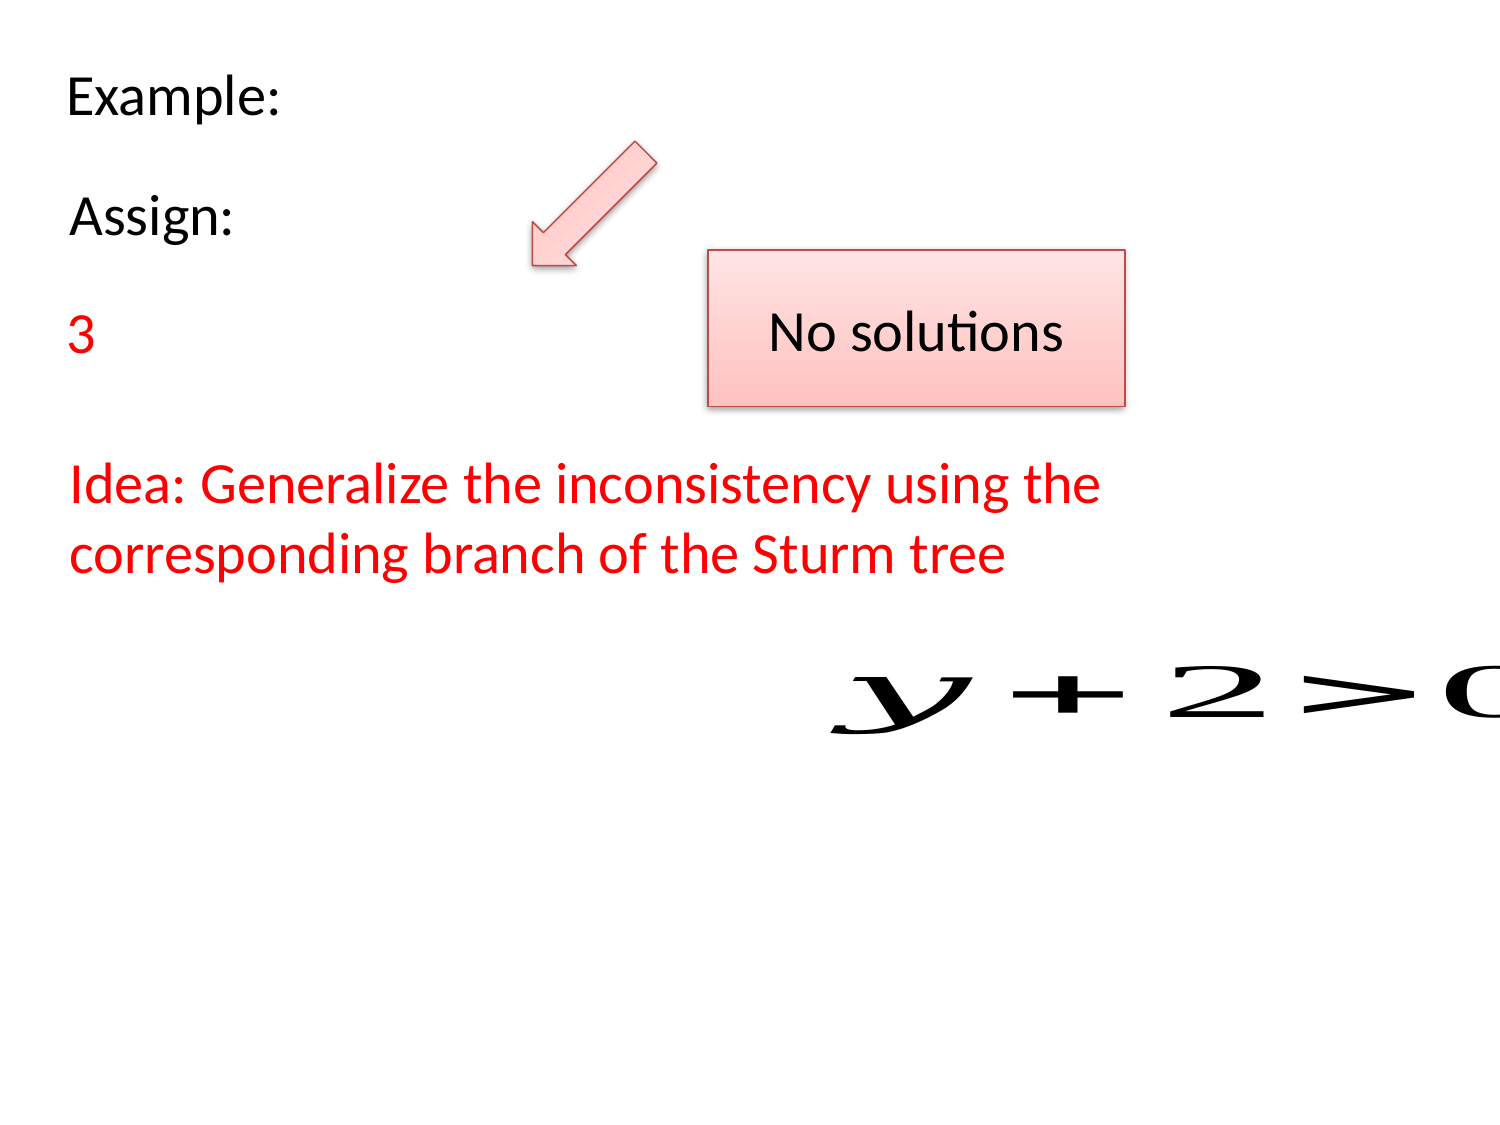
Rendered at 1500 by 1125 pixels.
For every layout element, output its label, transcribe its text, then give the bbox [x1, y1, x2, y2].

text_box Idea: Generalize the inconsistency using the corresponding branch of the Sturm tree [54, 437, 1368, 593]
text_box No solutions [707, 249, 1126, 407]
text_box [531, 140, 658, 267]
